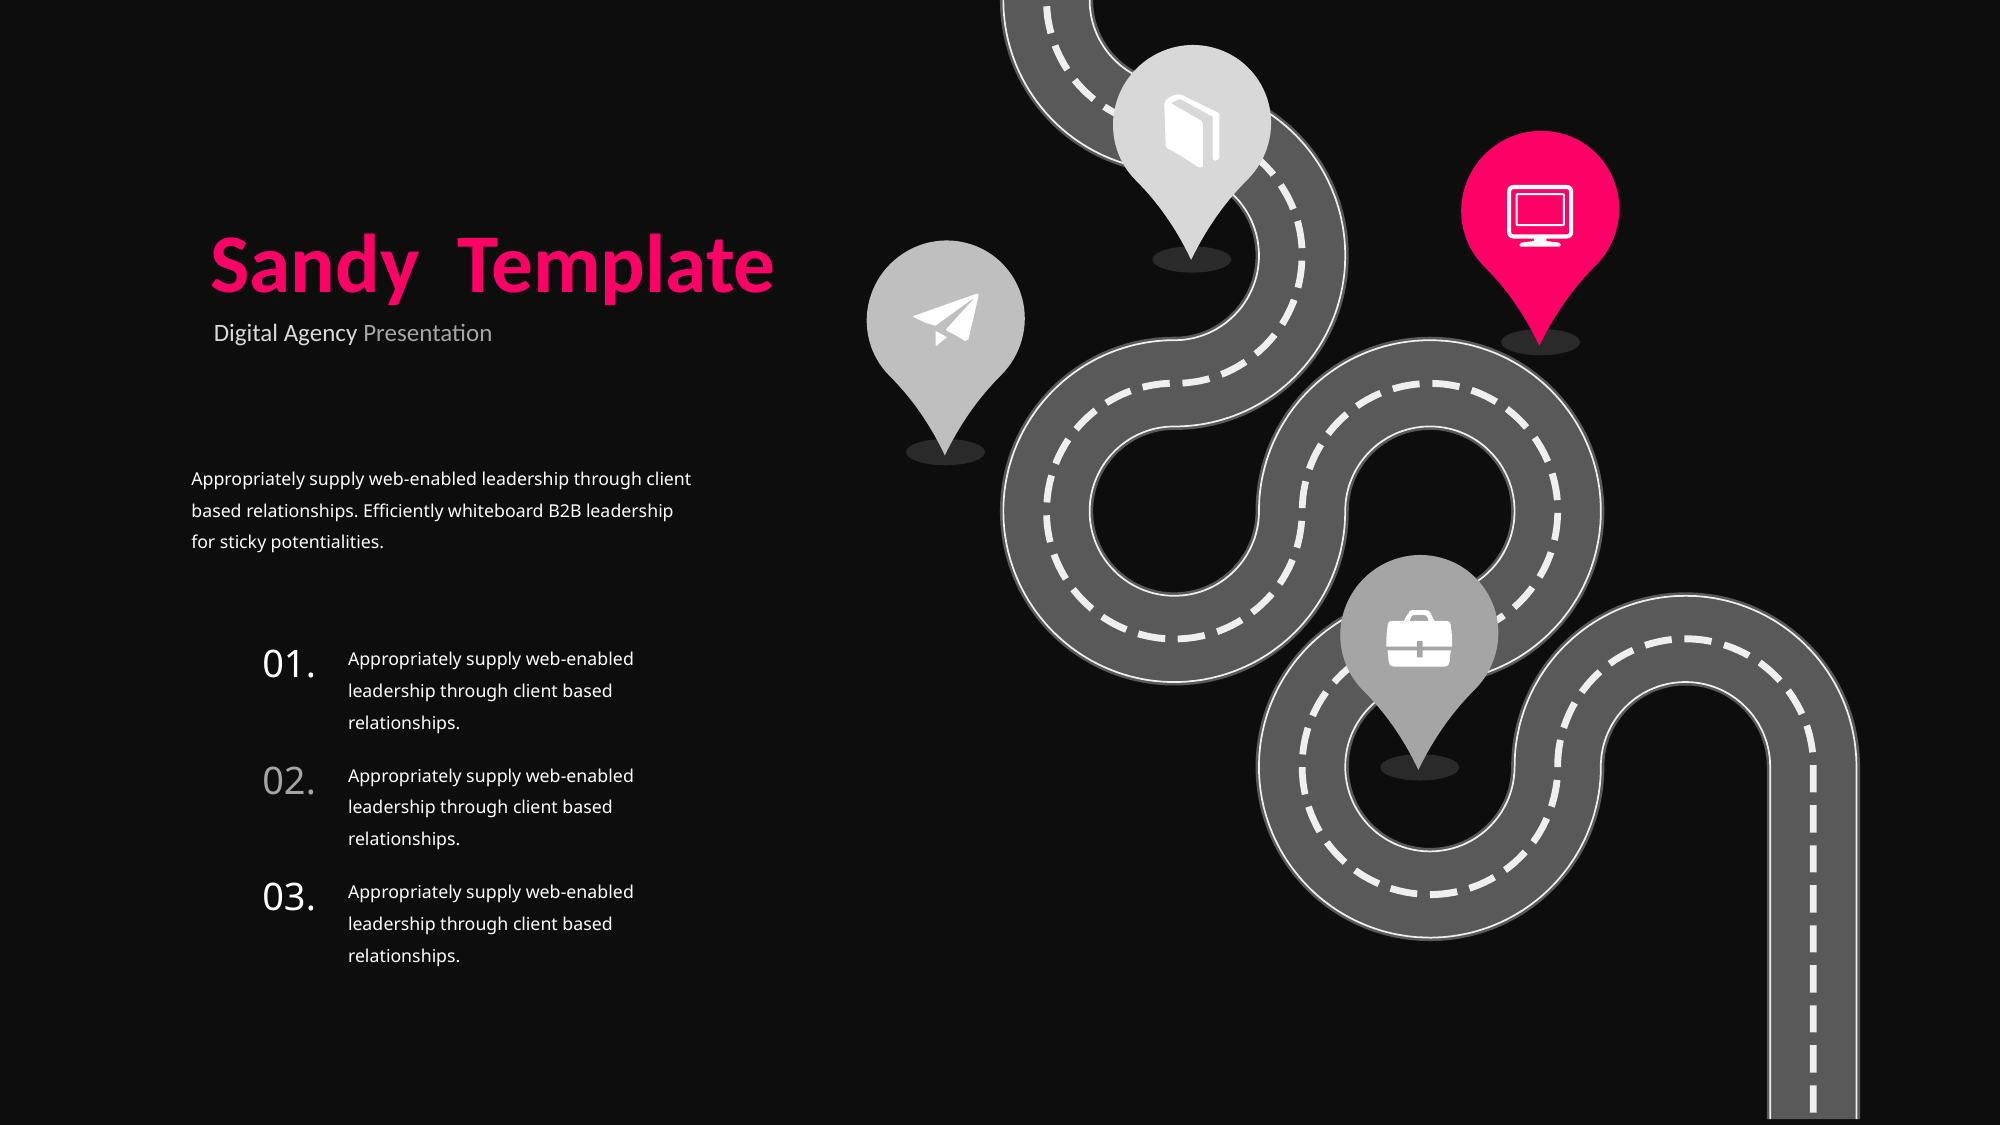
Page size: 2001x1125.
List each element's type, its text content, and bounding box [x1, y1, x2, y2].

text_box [866, 240, 1026, 399]
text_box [1112, 45, 1272, 203]
text_box Digital Agency Presentation [198, 309, 508, 354]
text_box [1339, 555, 1499, 713]
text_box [260, 868, 692, 935]
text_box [999, 0, 1860, 1120]
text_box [260, 635, 692, 702]
text_box [904, 438, 987, 467]
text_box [260, 751, 692, 819]
text_box Sandy Template [195, 201, 927, 317]
text_box Appropriately supply web-enabled leadership through client based relationships. Efficiently whiteboard B2B leadership for sticky potentialities. [191, 456, 697, 553]
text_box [1460, 131, 1620, 289]
